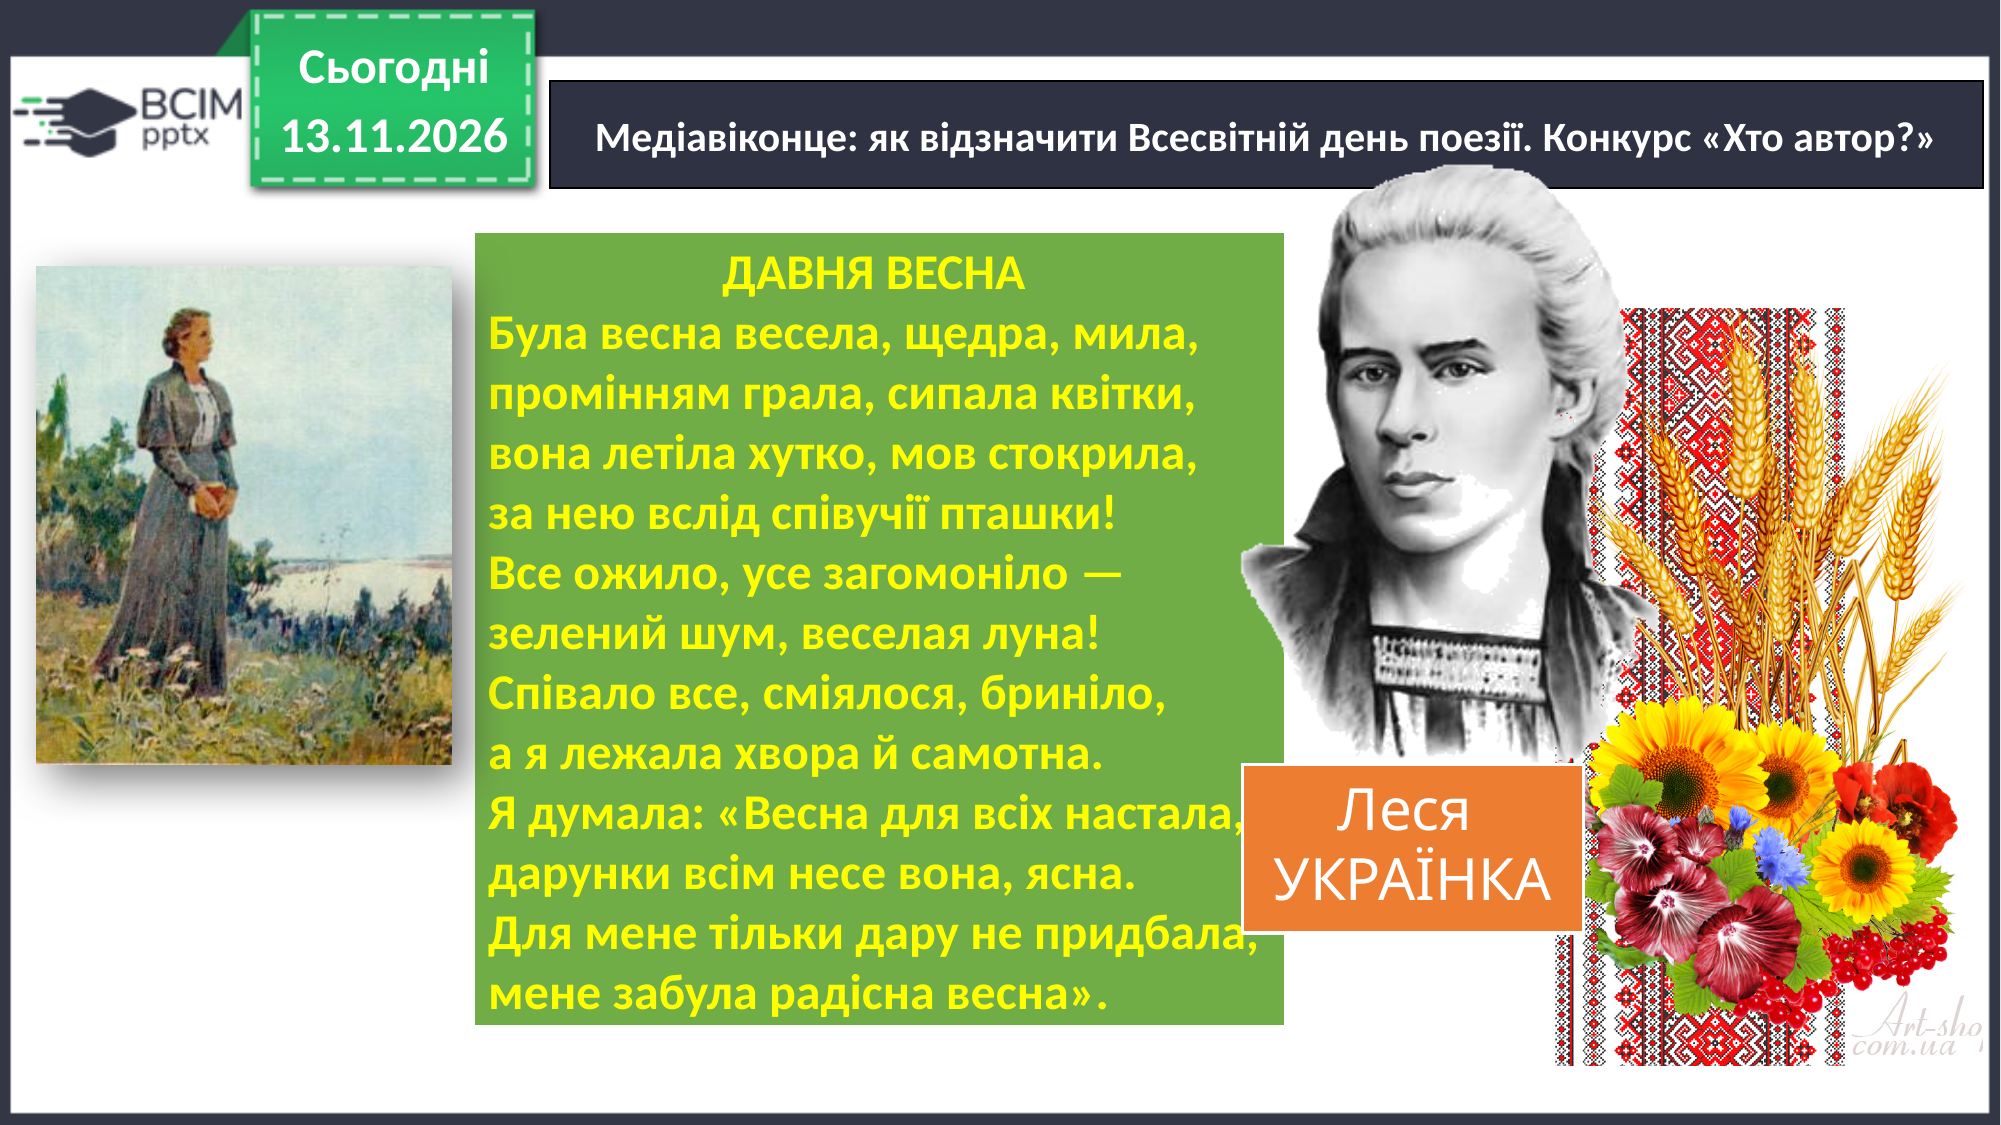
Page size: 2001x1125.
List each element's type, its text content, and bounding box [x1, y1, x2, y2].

text_box Леся УКРАЇНКА [1241, 781, 1555, 935]
text_box ДАВНЯ ВЕСНА Була весна весела, щедра, мила, промінням грала, сипала квітки, вона летіла хутко, мов стокрила, за нею вслід співучії пташки! Все ожило, усе загомоніло — зелений шум, веселая луна! Співало все, сміялося, бриніло, а я лежала хвора й самотна. Я думала: «Весна для всіх настала, дарунки всім несе вона, ясна. Для мене тільки дару не придбала, мене забула радісна весна». [472, 230, 1287, 1028]
text_box Медіавіконце: як відзначити Всесвітній день поезії. Конкурс «Хто автор?» [549, 80, 1984, 189]
picture [0, 0, 2001, 1125]
text_box Сьогодні [284, 26, 535, 101]
text_box 17.04.2023 [263, 101, 524, 164]
